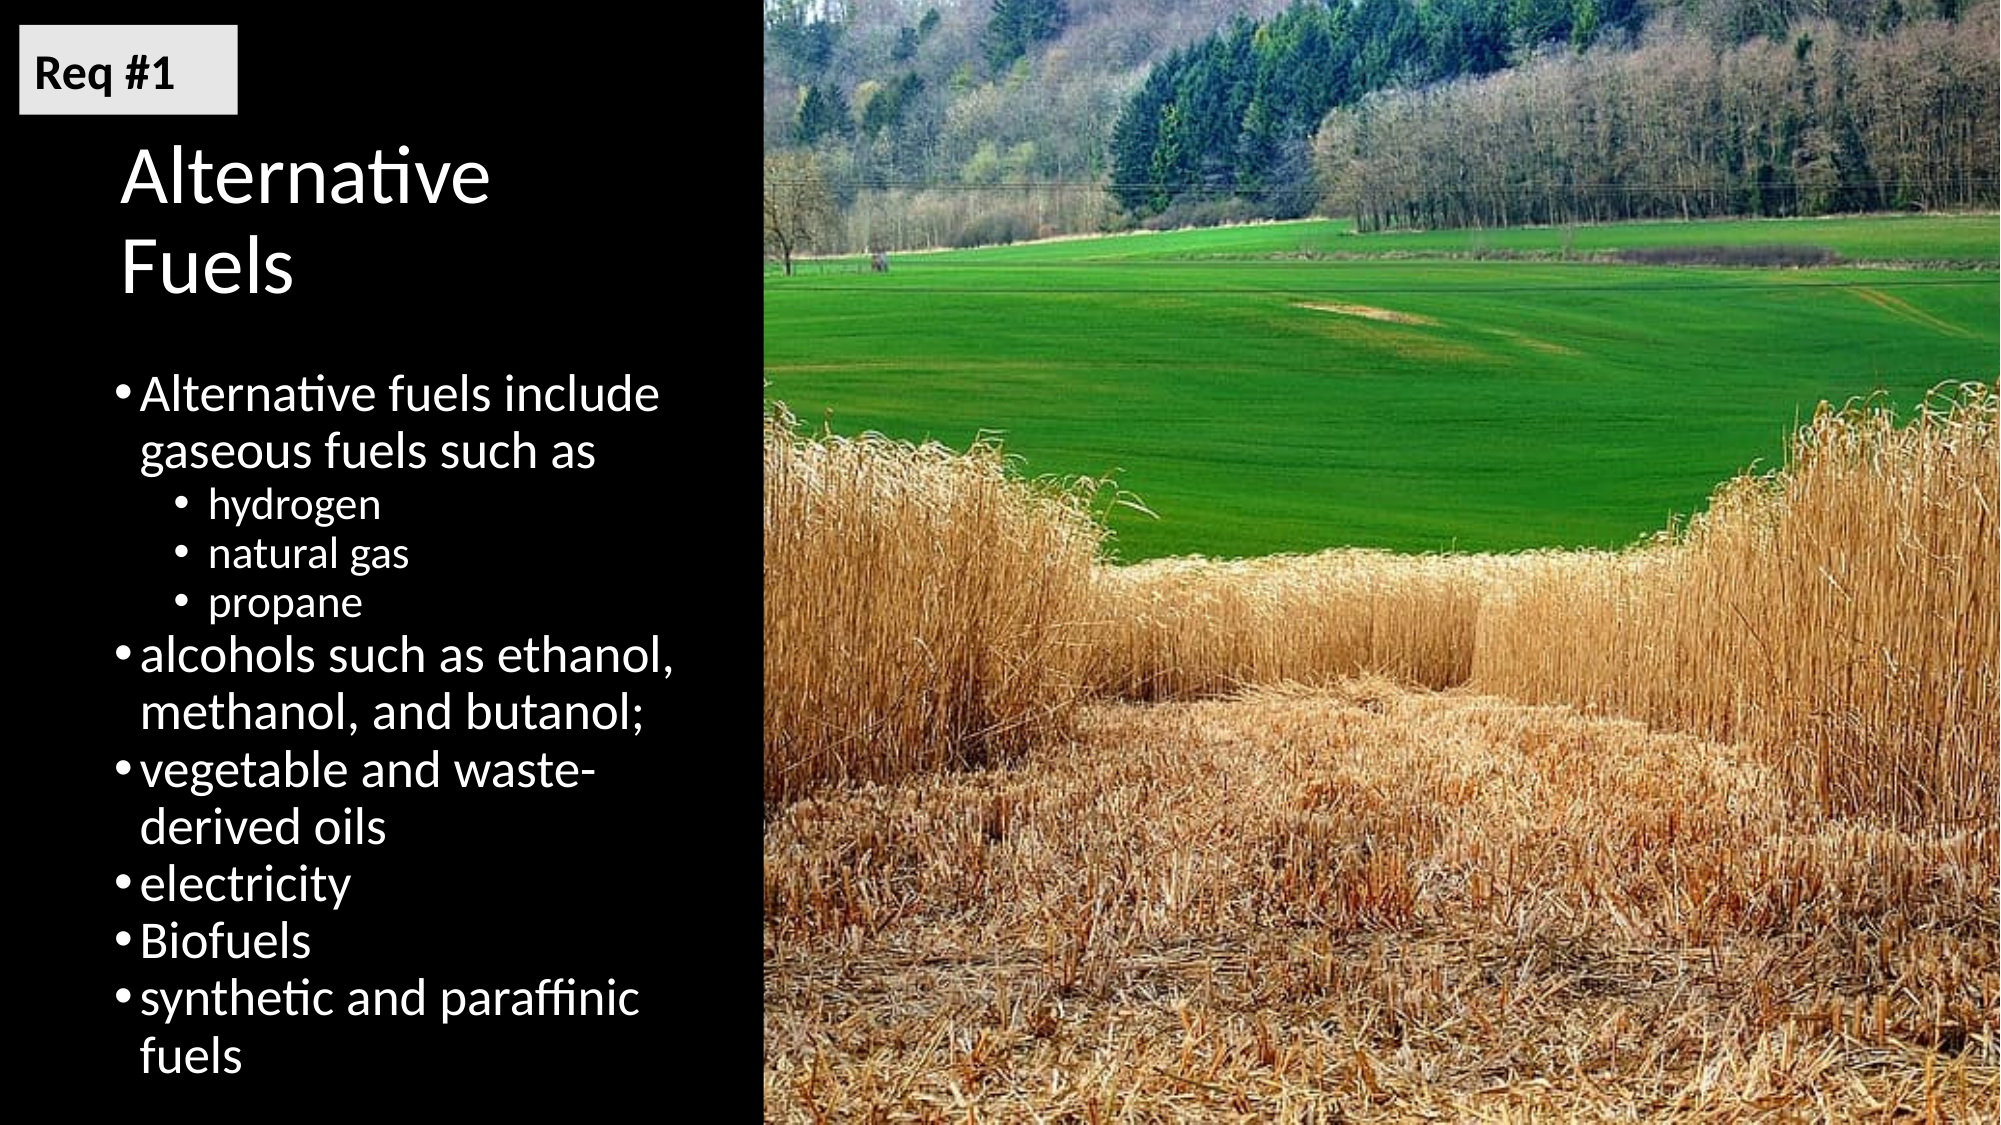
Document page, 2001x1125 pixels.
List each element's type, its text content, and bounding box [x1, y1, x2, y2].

text_box Req #1 [19, 24, 238, 115]
list Alternative fuels include gaseous fuels such as hydrogen natural gas propane alcohols such as ethanol, methanol, and butanol; vegetable and waste-derived oils electricity Biofuels synthetic and paraffinic fuels [105, 358, 744, 1095]
title Alternative Fuels [105, 84, 672, 358]
picture [763, 0, 2000, 1125]
